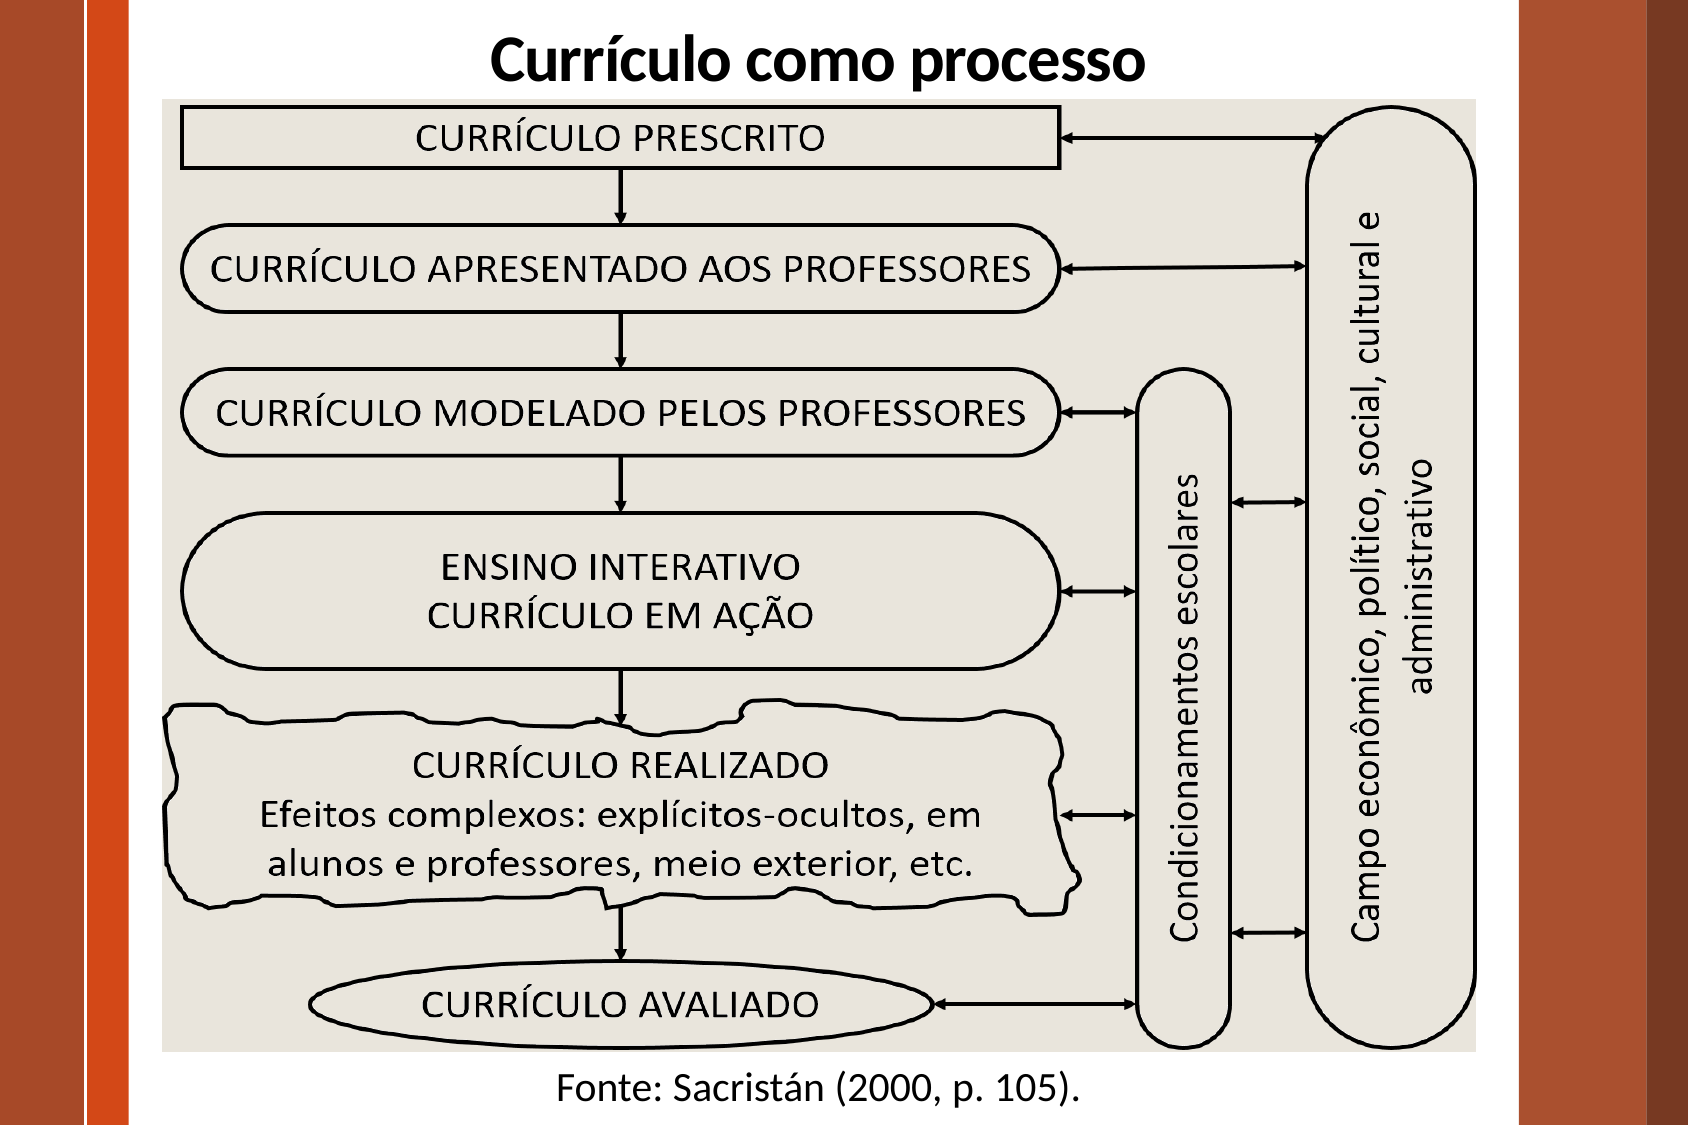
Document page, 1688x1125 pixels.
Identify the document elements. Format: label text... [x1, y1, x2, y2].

text_box Currículo como processo [134, 19, 1503, 103]
text_box Fonte: Sacristán (2000, p. 105). [134, 1052, 1503, 1125]
picture [161, 99, 1477, 1053]
